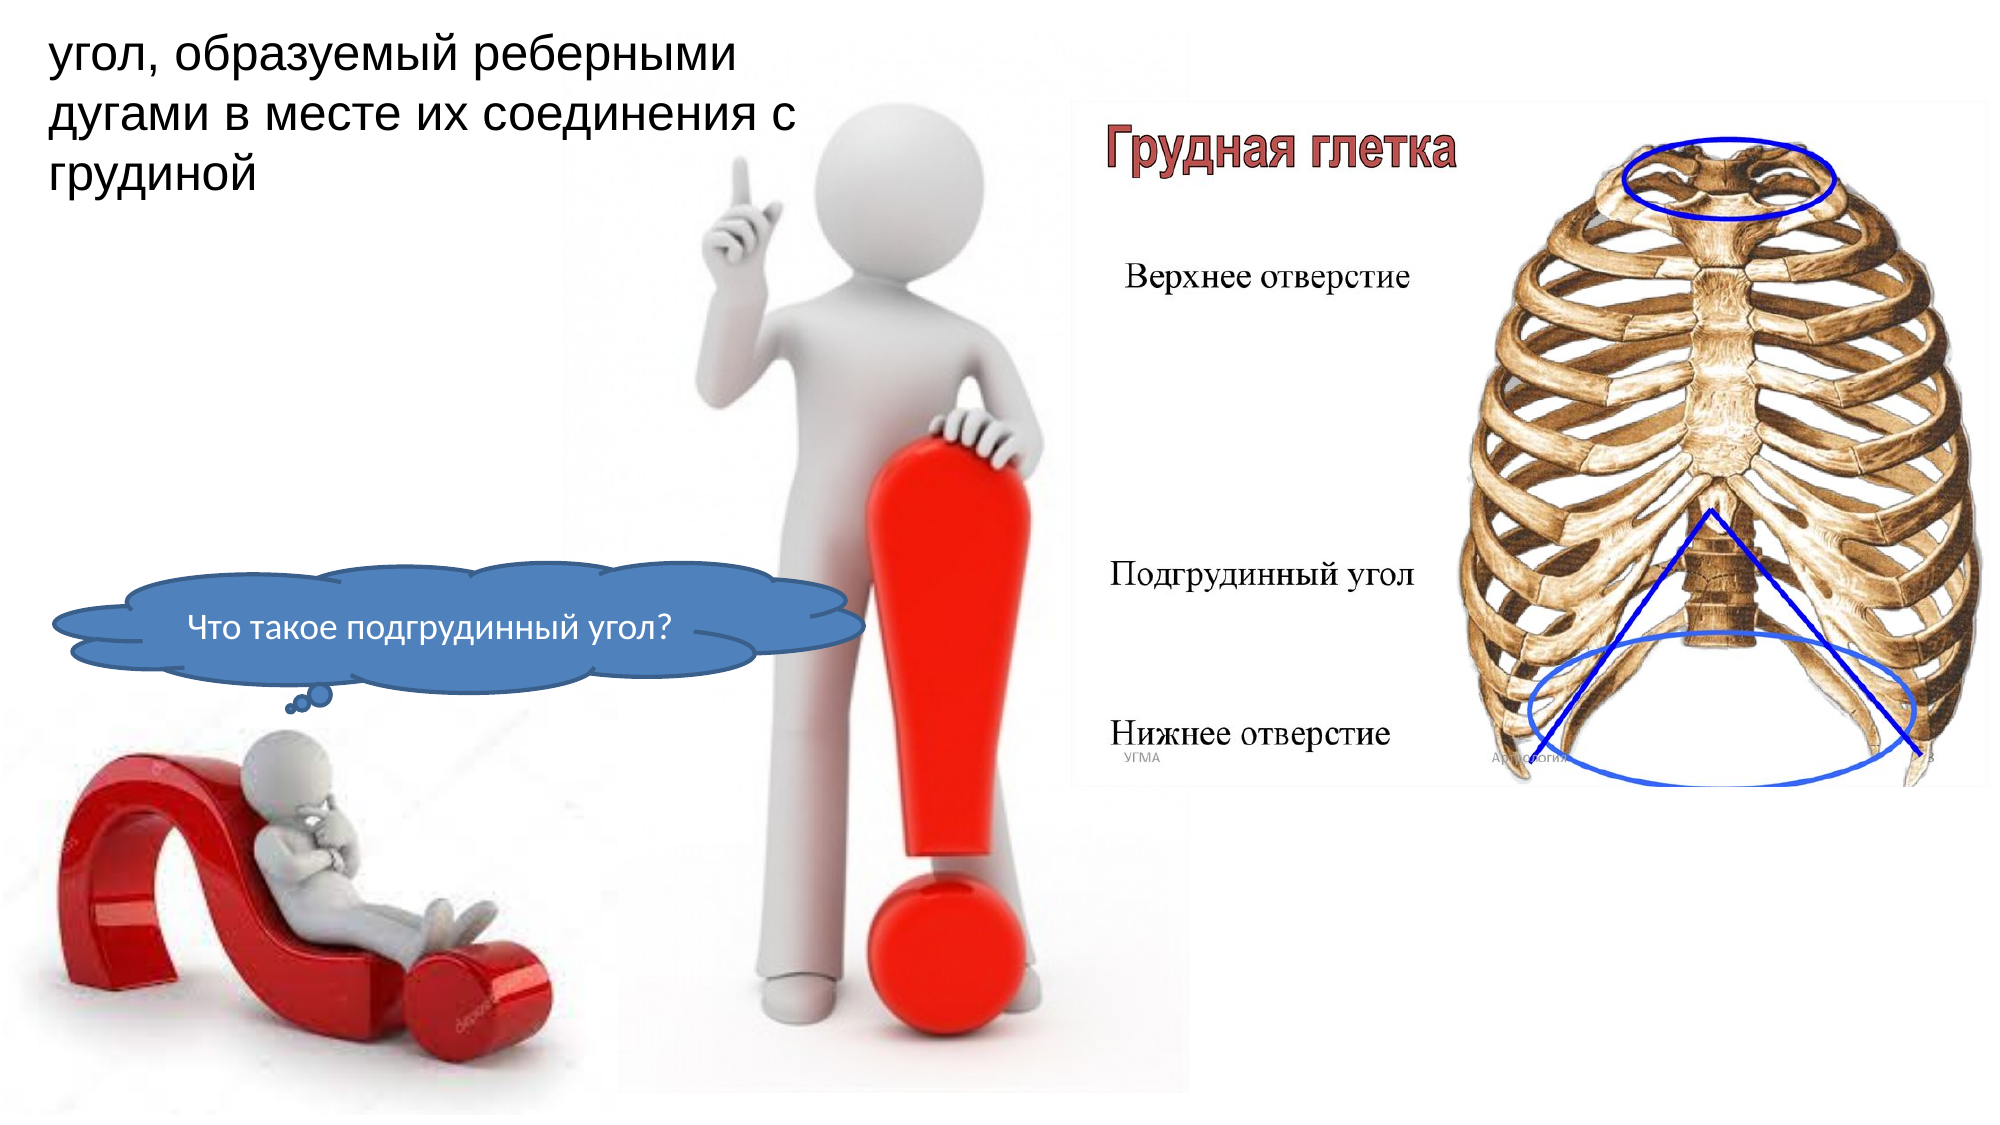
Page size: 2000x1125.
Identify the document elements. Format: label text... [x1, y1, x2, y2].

text_box Что такое подгрудинный угол? [52, 560, 558, 690]
picture [3, 32, 1988, 1115]
list угол, образуемый реберными дугами в месте их соединения с грудиной [33, 12, 825, 313]
